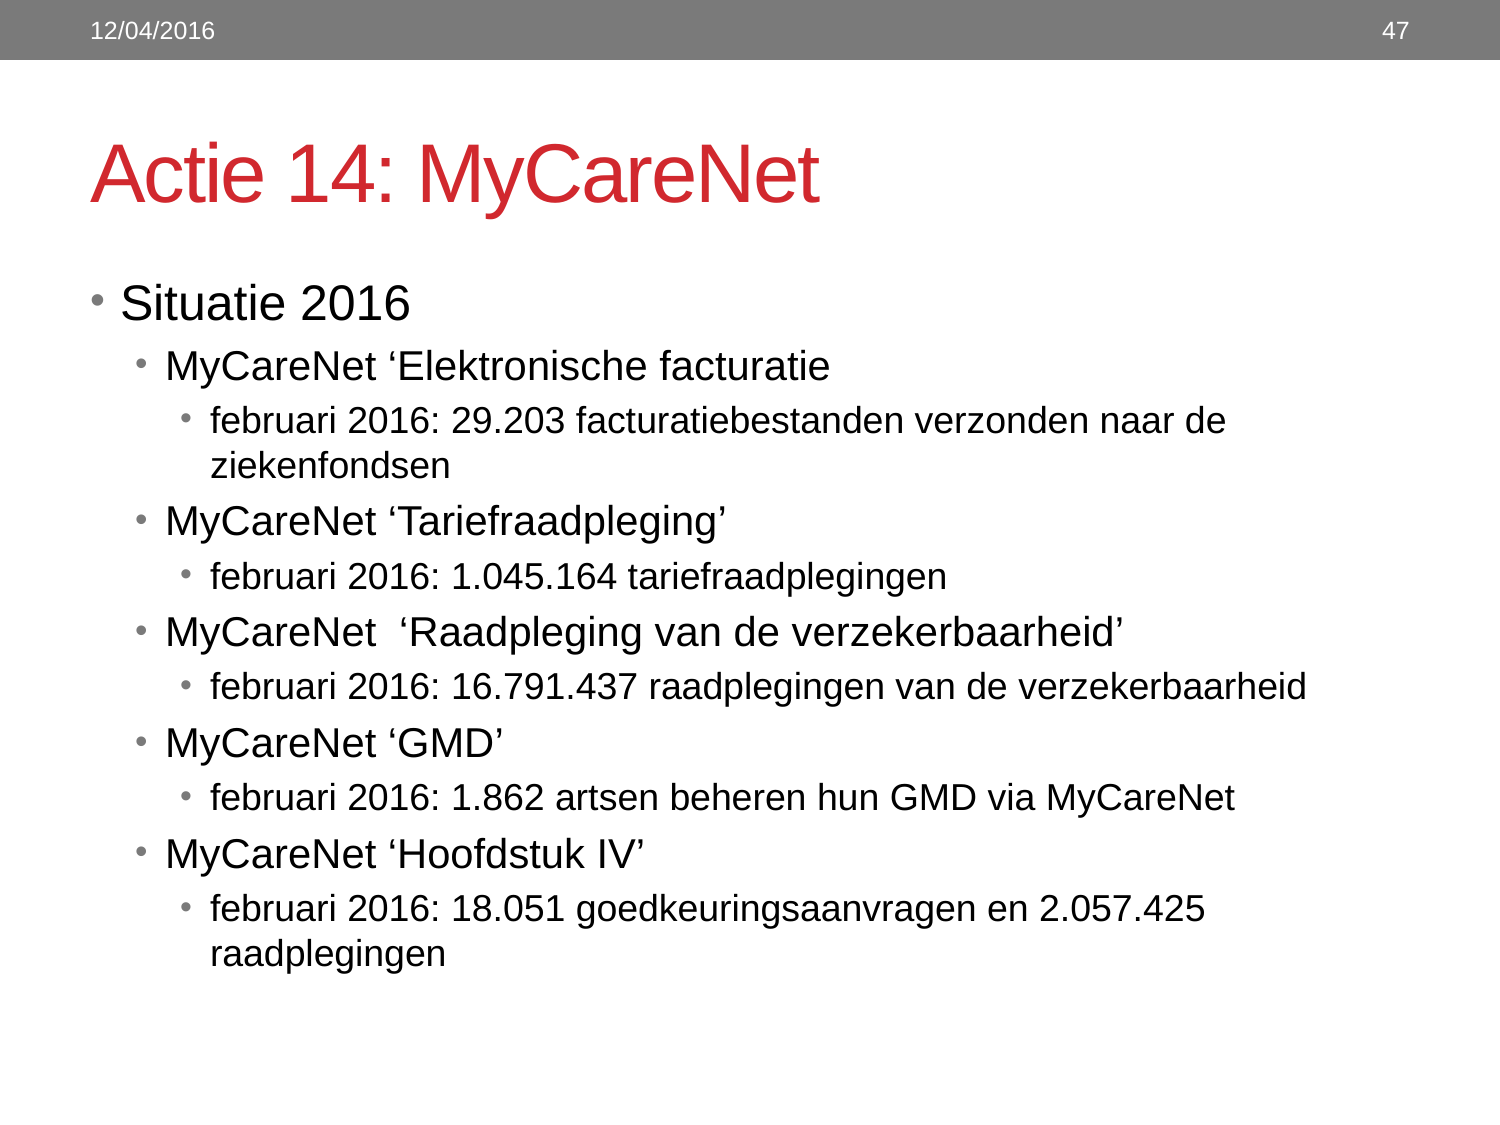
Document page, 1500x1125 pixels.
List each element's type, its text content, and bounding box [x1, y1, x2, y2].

title Actie 14: MyCareNet [75, 87, 1425, 250]
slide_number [75, 3, 550, 57]
list Situatie 2016 MyCareNet ‘Elektronische facturatie februari 2016: 29.203 facturatiebestanden verzonden naar de ziekenfondsen MyCareNet ‘Tariefraadpleging’ februari 2016: 1.045.164 tariefraadplegingen MyCareNet ‘Raadpleging van de verzekerbaarheid’ februari 2016: 16.791.437 raadplegingen van de verzekerbaarheid MyCareNet ‘GMD’ februari 2016: 1.862 artsen beheren hun GMD via MyCareNet MyCareNet ‘Hoofdstuk IV’ februari 2016: 18.051 goedkeuringsaanvragen en 2.057.425 raadplegingen [75, 262, 1425, 1063]
slide_number 47 [1250, 3, 1425, 57]
